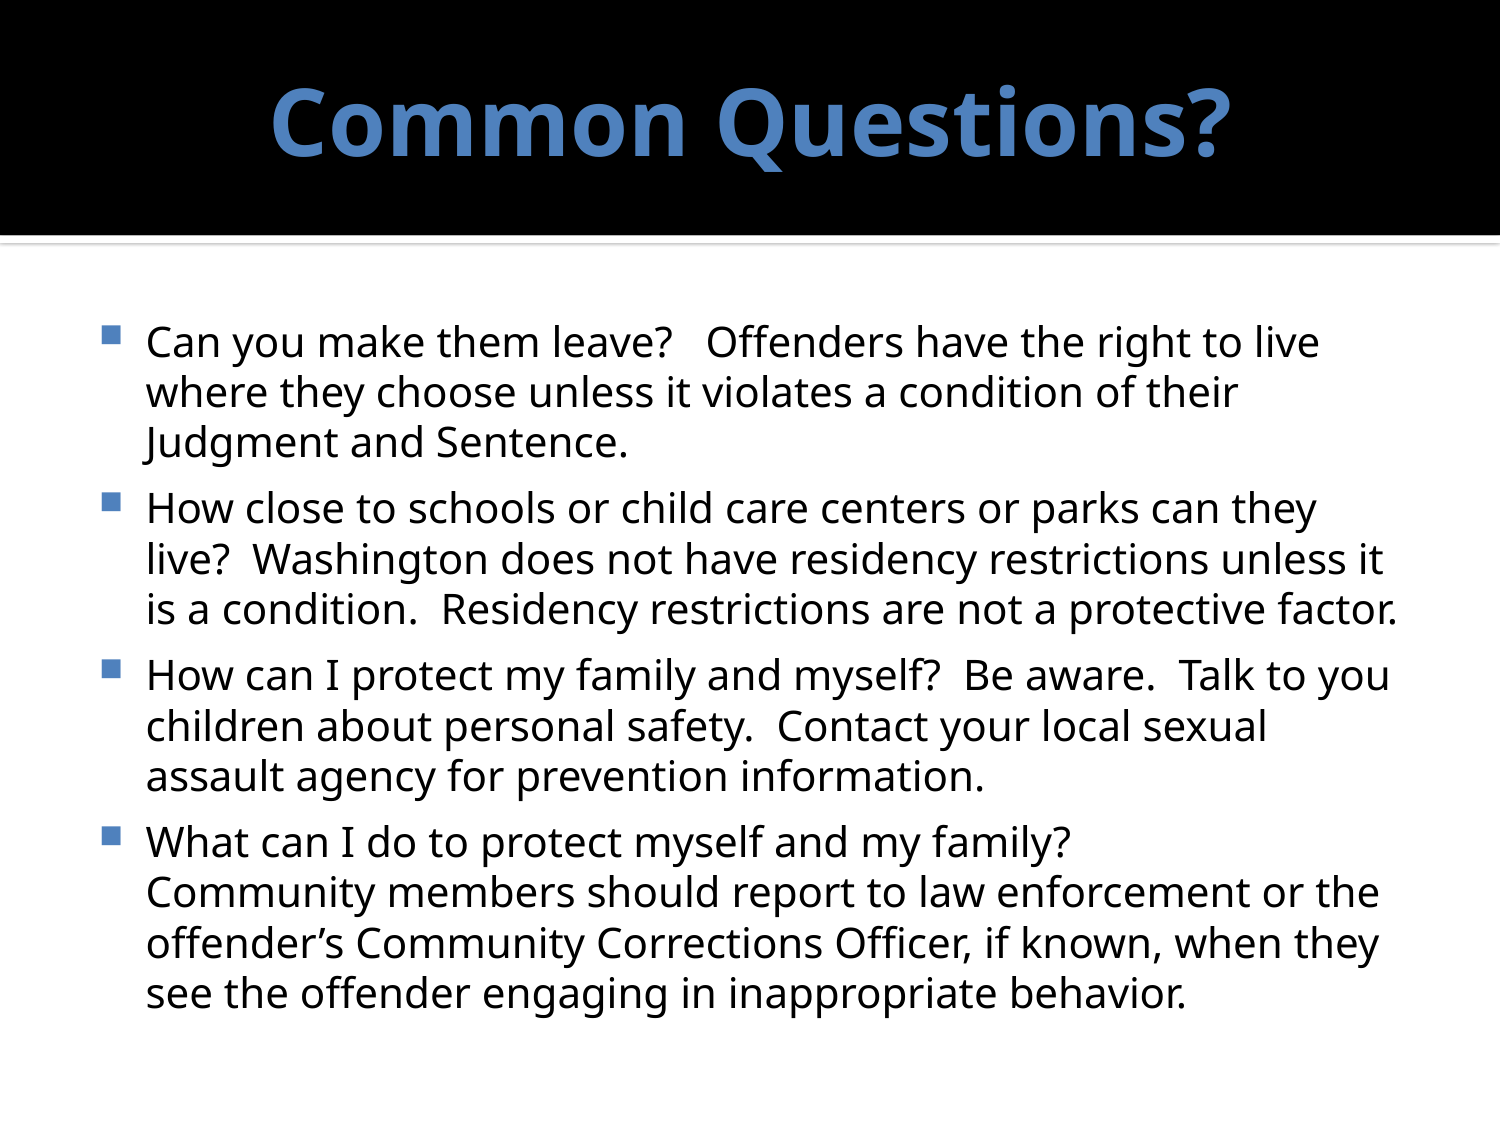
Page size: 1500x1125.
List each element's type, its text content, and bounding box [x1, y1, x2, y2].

title Common Questions? [71, 24, 1422, 213]
list Can you make them leave? Offenders have the right to live where they choose unless it violates a condition of their Judgment and Sentence. How close to schools or child care centers or parks can they live? Washington does not have residency restrictions unless it is a condition. Residency restrictions are not a protective factor. How can I protect my family and myself? Be aware. Talk to you children about personal safety. Contact your local sexual assault agency for prevention information. What can I do to protect myself and my family? Community members should report to law enforcement or the offender’s Community Corrections Officer, if known, when they see the offender engaging in inappropriate behavior. [71, 299, 1425, 1038]
